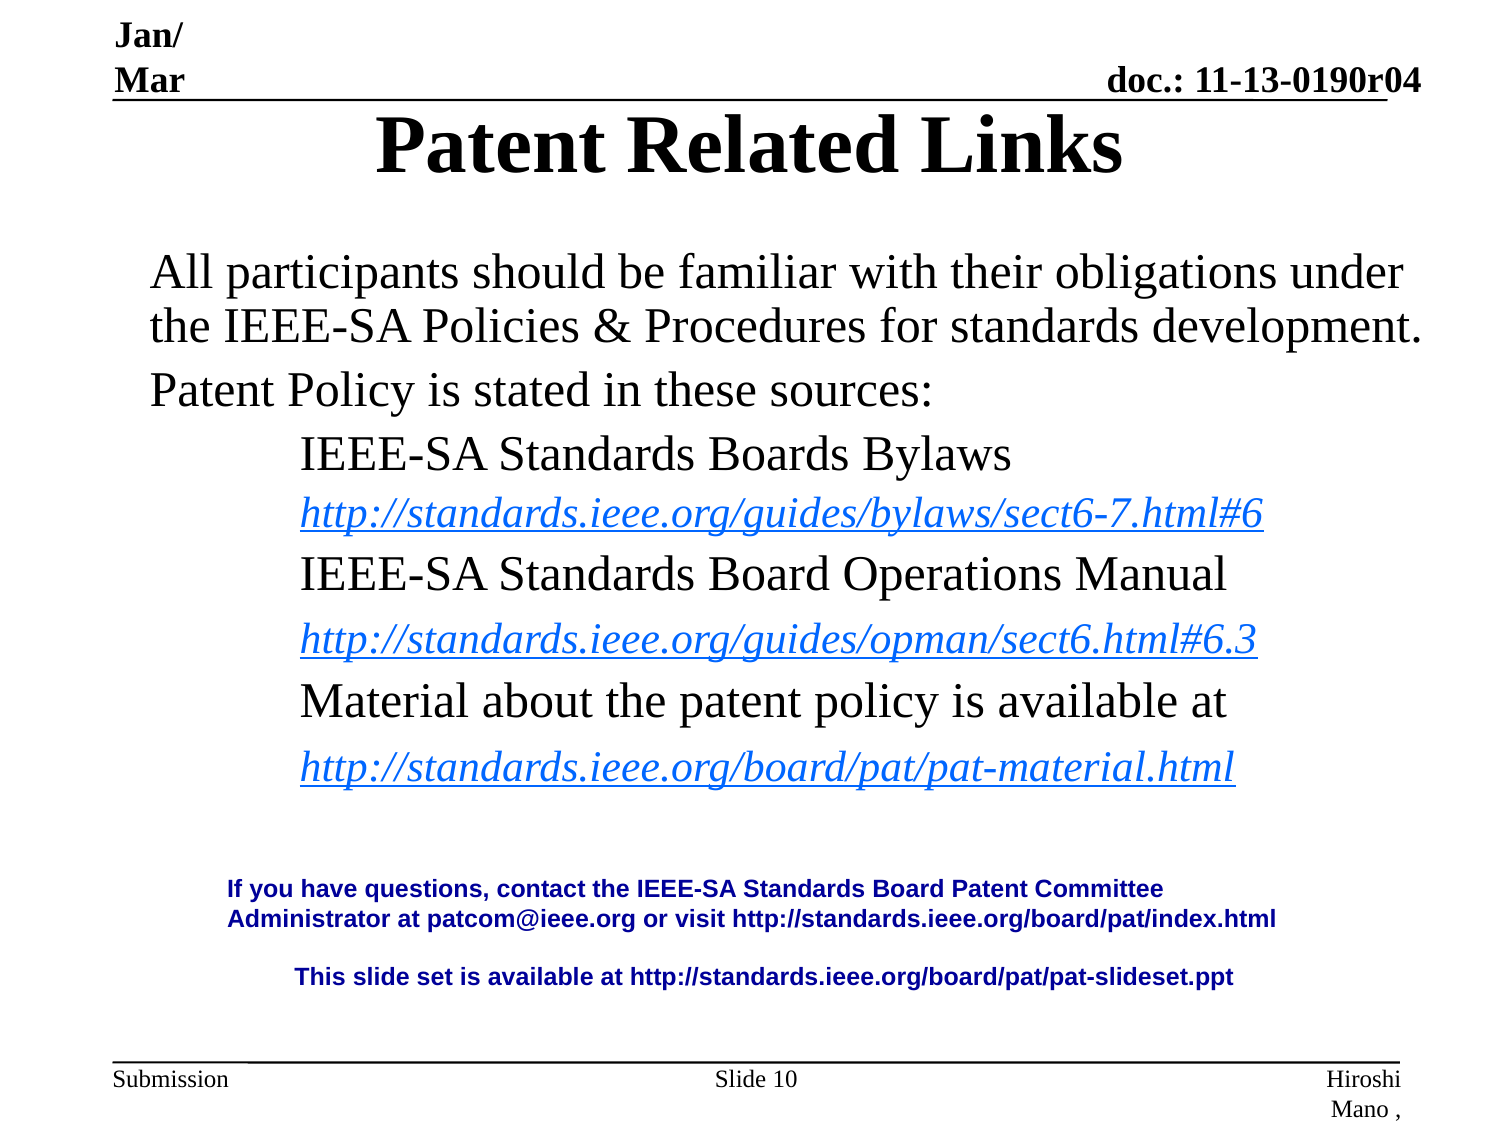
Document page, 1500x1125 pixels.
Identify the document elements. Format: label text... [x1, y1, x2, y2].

title Patent Related Links [74, 44, 1426, 233]
list All participants should be familiar with their obligations under the IEEE-SA Policies & Procedures for standards development. Patent Policy is stated in these sources: IEEE-SA Standards Boards Bylaws http://standards.ieee.org/guides/bylaws/sect6-7.html#6 IEEE-SA Standards Board Operations Manual http://standards.ieee.org/guides/opman/sect6.html#6.3 Material about the patent policy is available at http://standards.ieee.org/board/pat/pat-material.html [12, 237, 1488, 876]
slide_number Jan/Mar [114, 54, 224, 101]
footer Hiroshi Mano , ATRD Root,Lab [1324, 1061, 1402, 1093]
slide_number Slide 10 [712, 1061, 800, 1093]
text_box If you have questions, contact the IEEE-SA Standards Board Patent Committee Administrator at patcom@ieee.org or visit http://standards.ieee.org/board/pat/index.html This slide set is available at http://standards.ieee.org/board/pat/pat-slideset.ppt [212, 865, 1325, 998]
